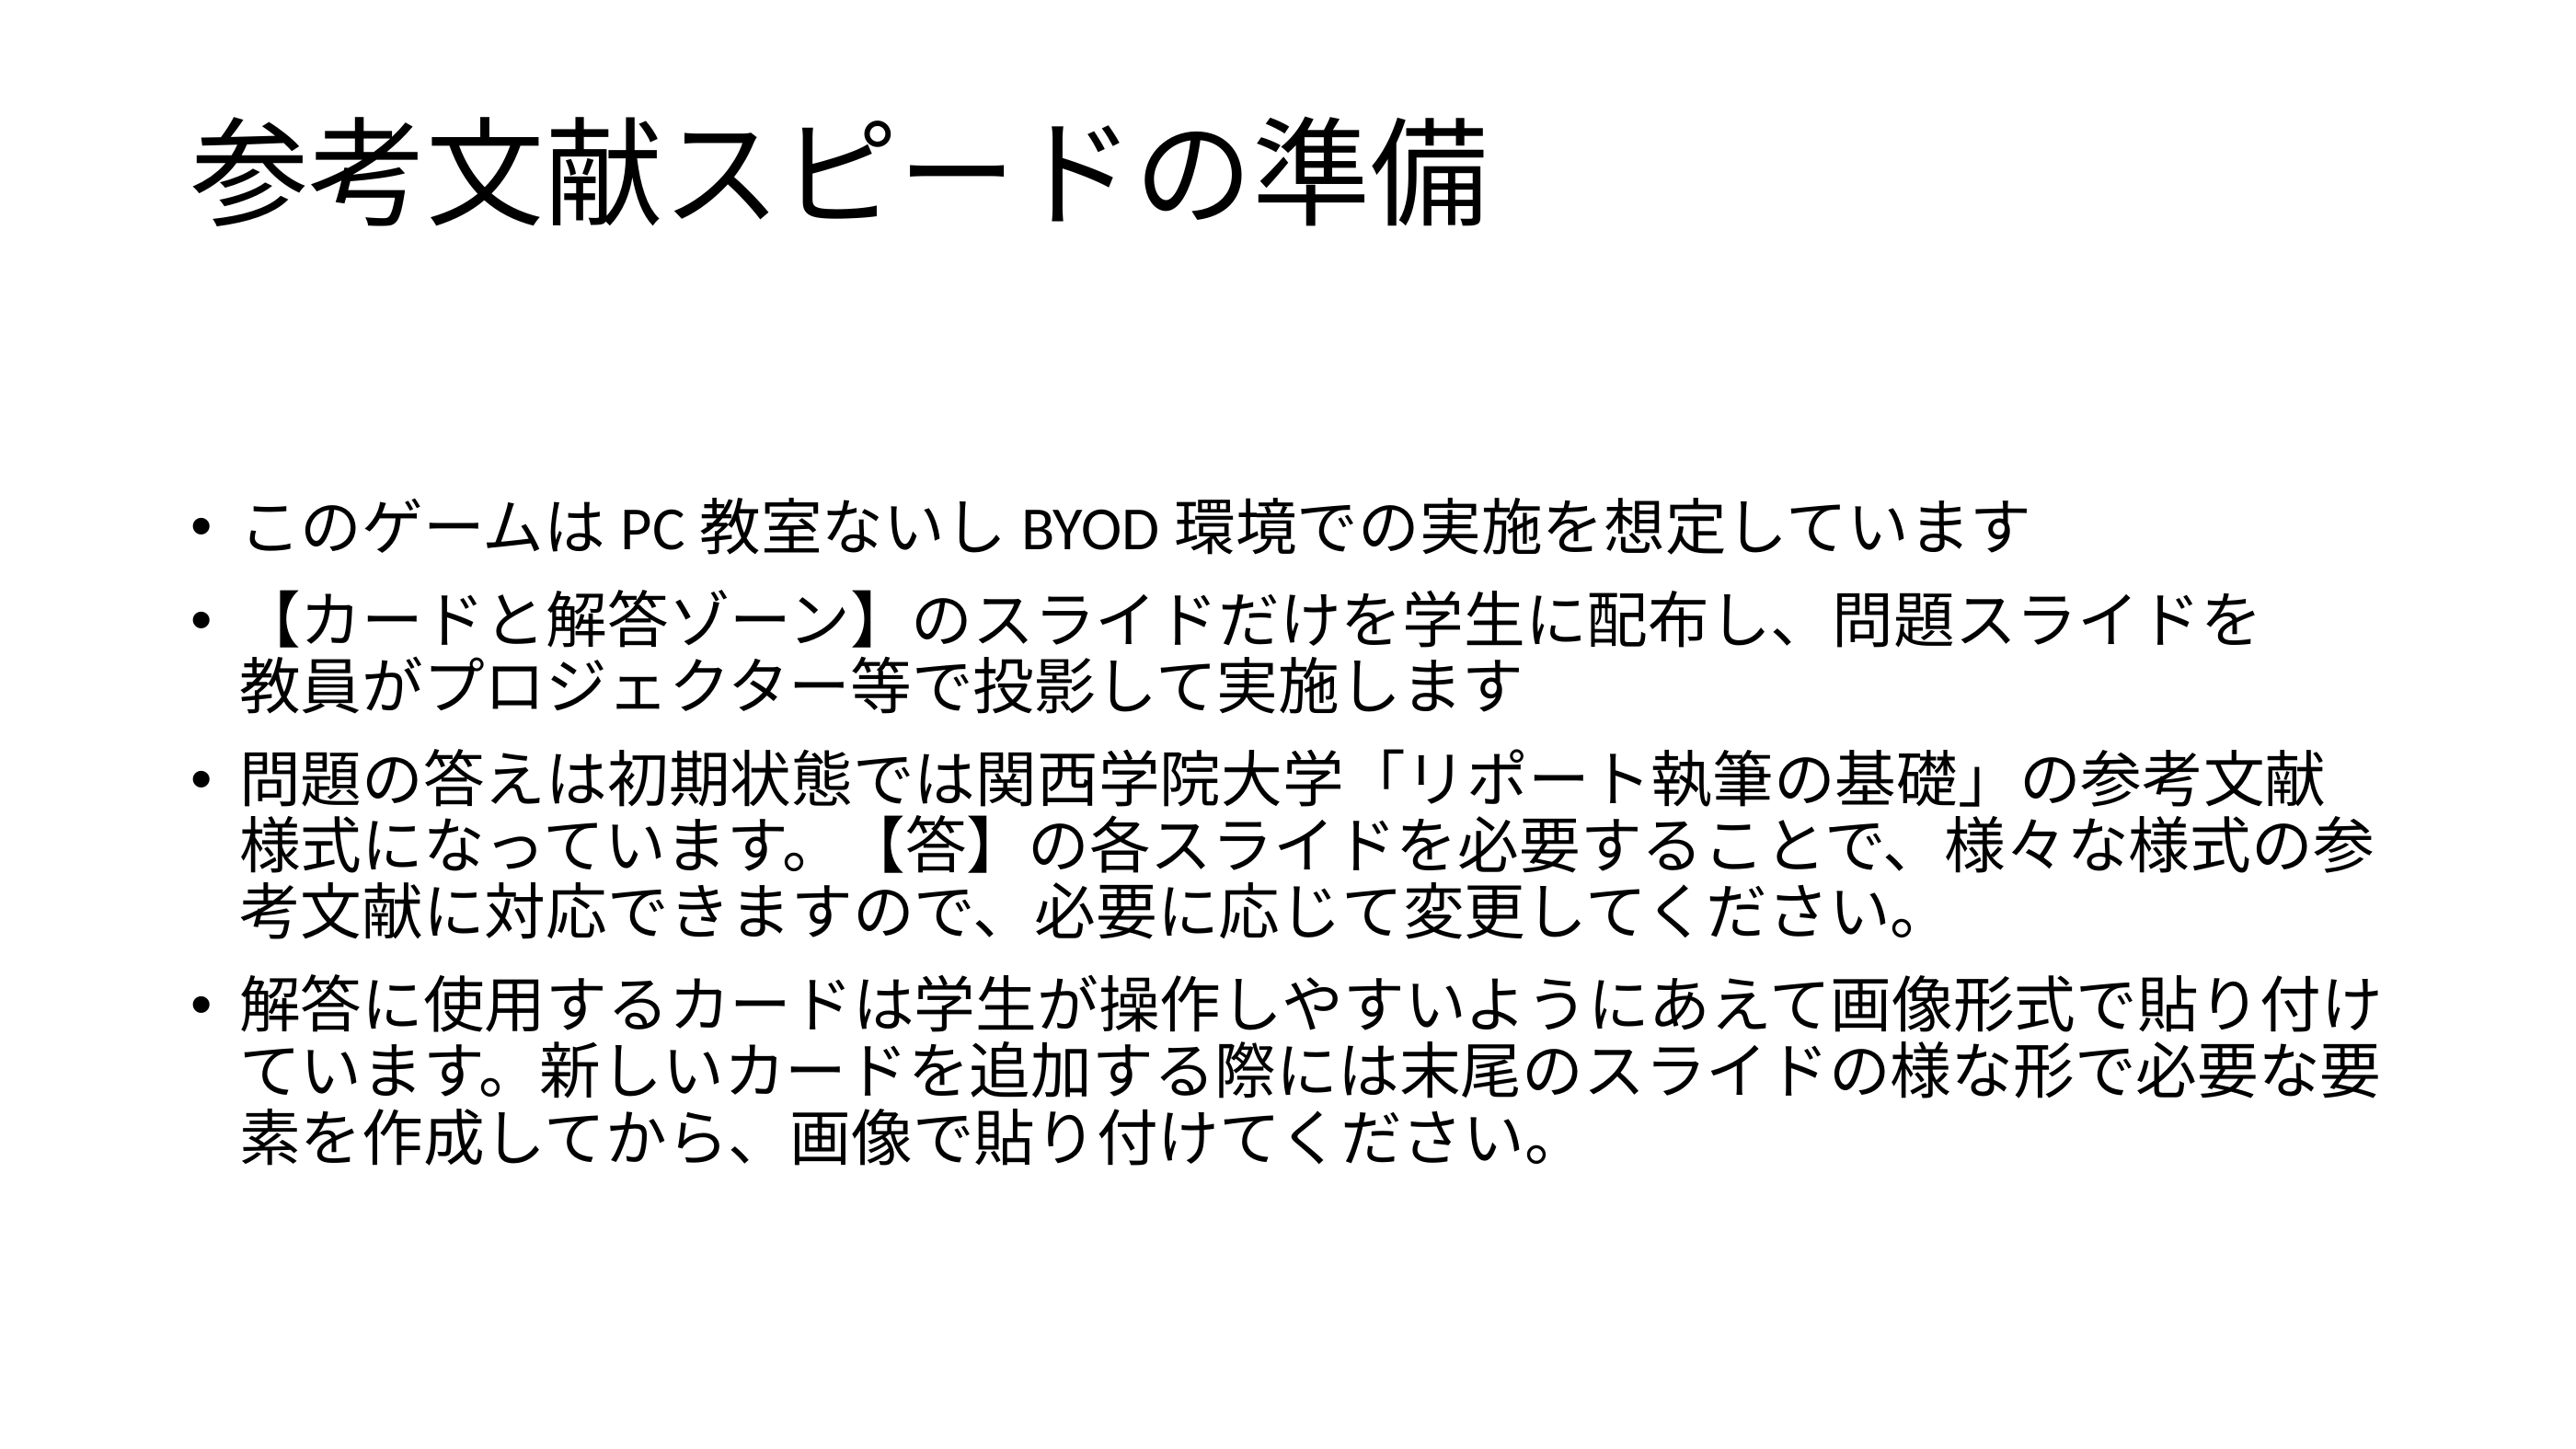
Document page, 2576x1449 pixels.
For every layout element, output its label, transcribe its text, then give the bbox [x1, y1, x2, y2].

title 参考文献スピードの準備 [177, 38, 2399, 319]
list このゲームはPC教室ないしBYOD環境での実施を想定しています 【カードと解答ゾーン】のスライドだけを学生に配布し、問題スライドを 教員がプロジェクター等で投影して実施します 問題の答えは初期状態では関西学院大学「リポート執筆の基礎」の参考文献様式になっています。【答】の各スライドを必要することで、様々な様式の参考文献に対応できますので、必要に応じて変更してください。 解答に使用するカードは学生が操作しやすいようにあえて画像形式で貼り付けています。新しいカードを追加する際には末尾のスライドの様な形で必要な要素を作成してから、画像で貼り付けてください。 [177, 489, 2399, 1323]
